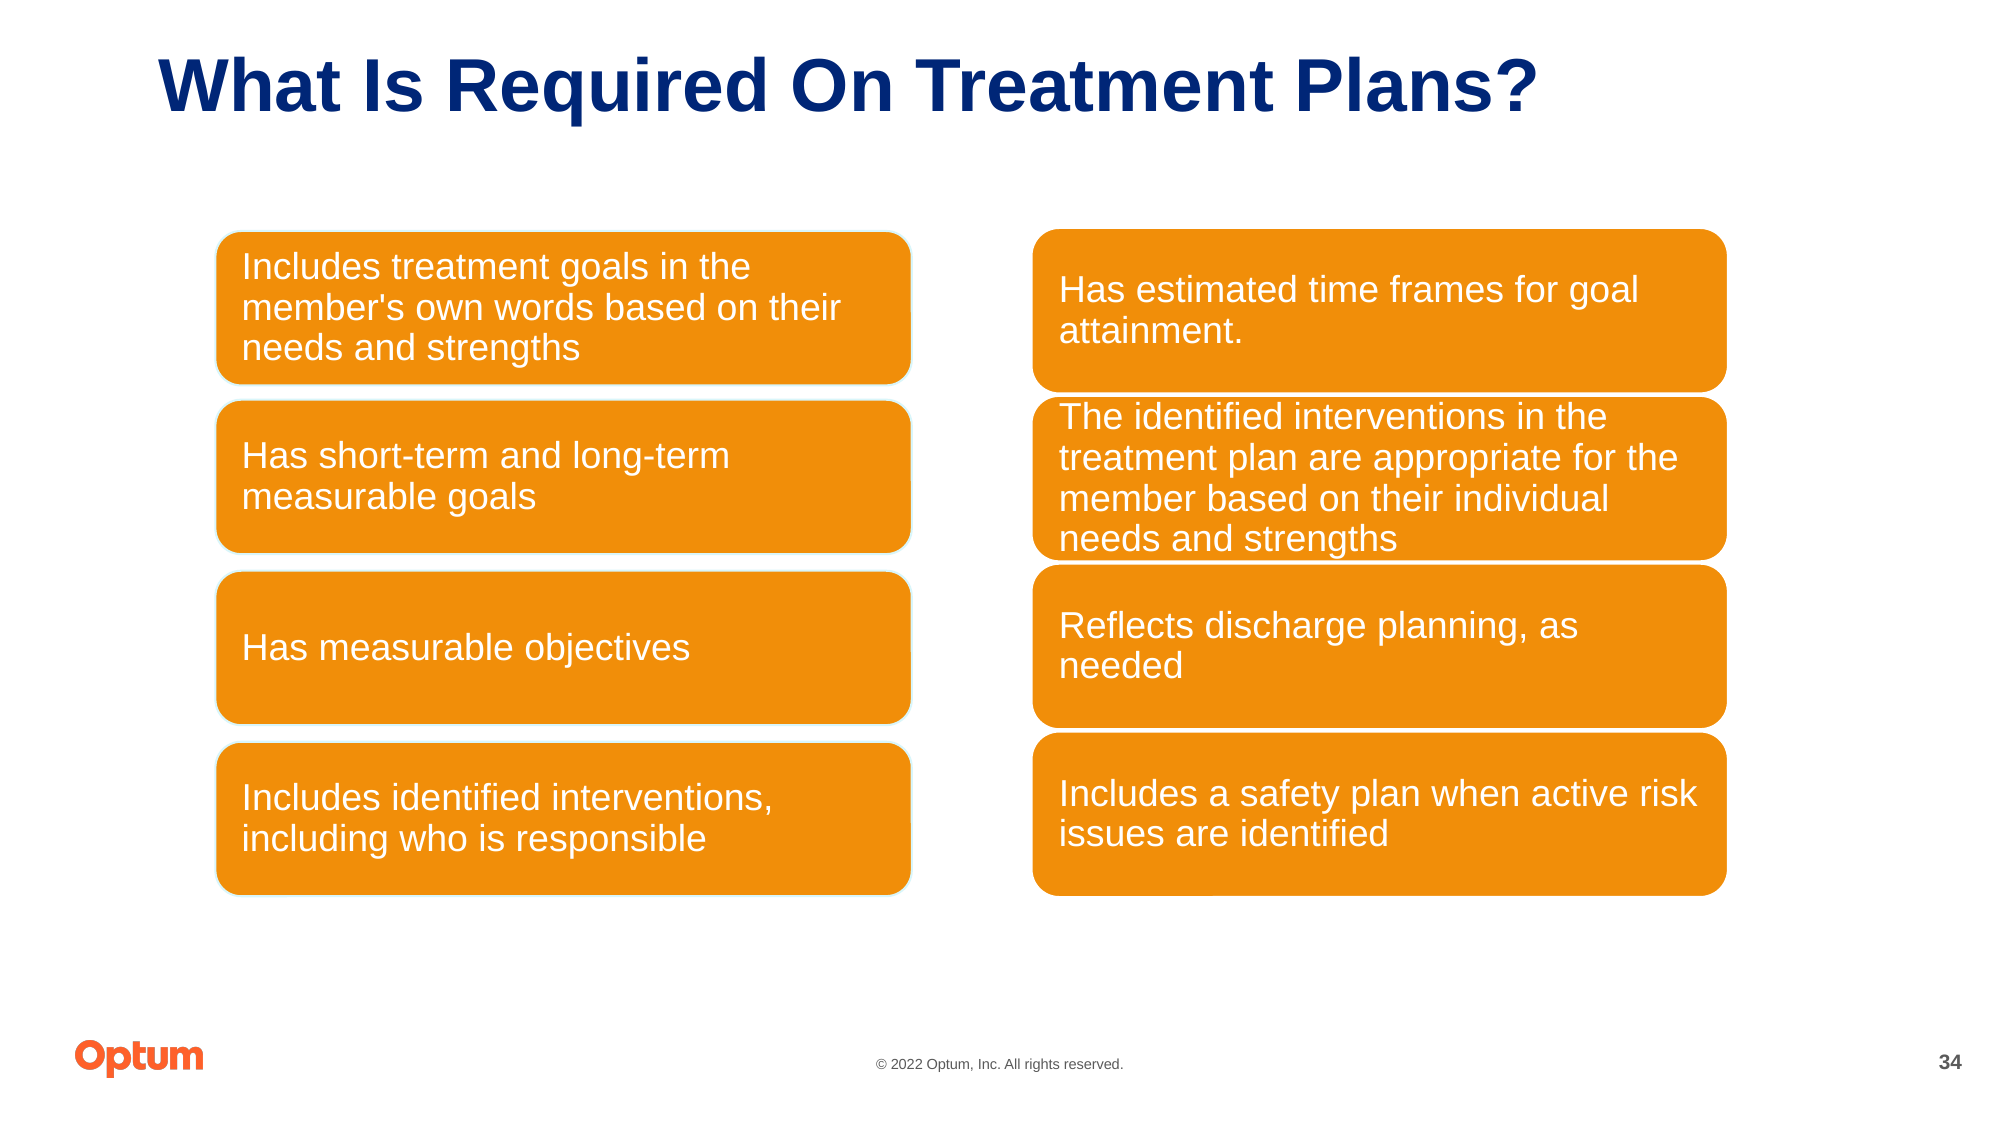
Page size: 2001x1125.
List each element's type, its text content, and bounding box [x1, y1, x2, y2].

picture [75, 1040, 203, 1078]
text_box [1031, 227, 1728, 898]
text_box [215, 227, 912, 898]
title What Is Required On Treatment Plans? [158, 22, 1585, 128]
